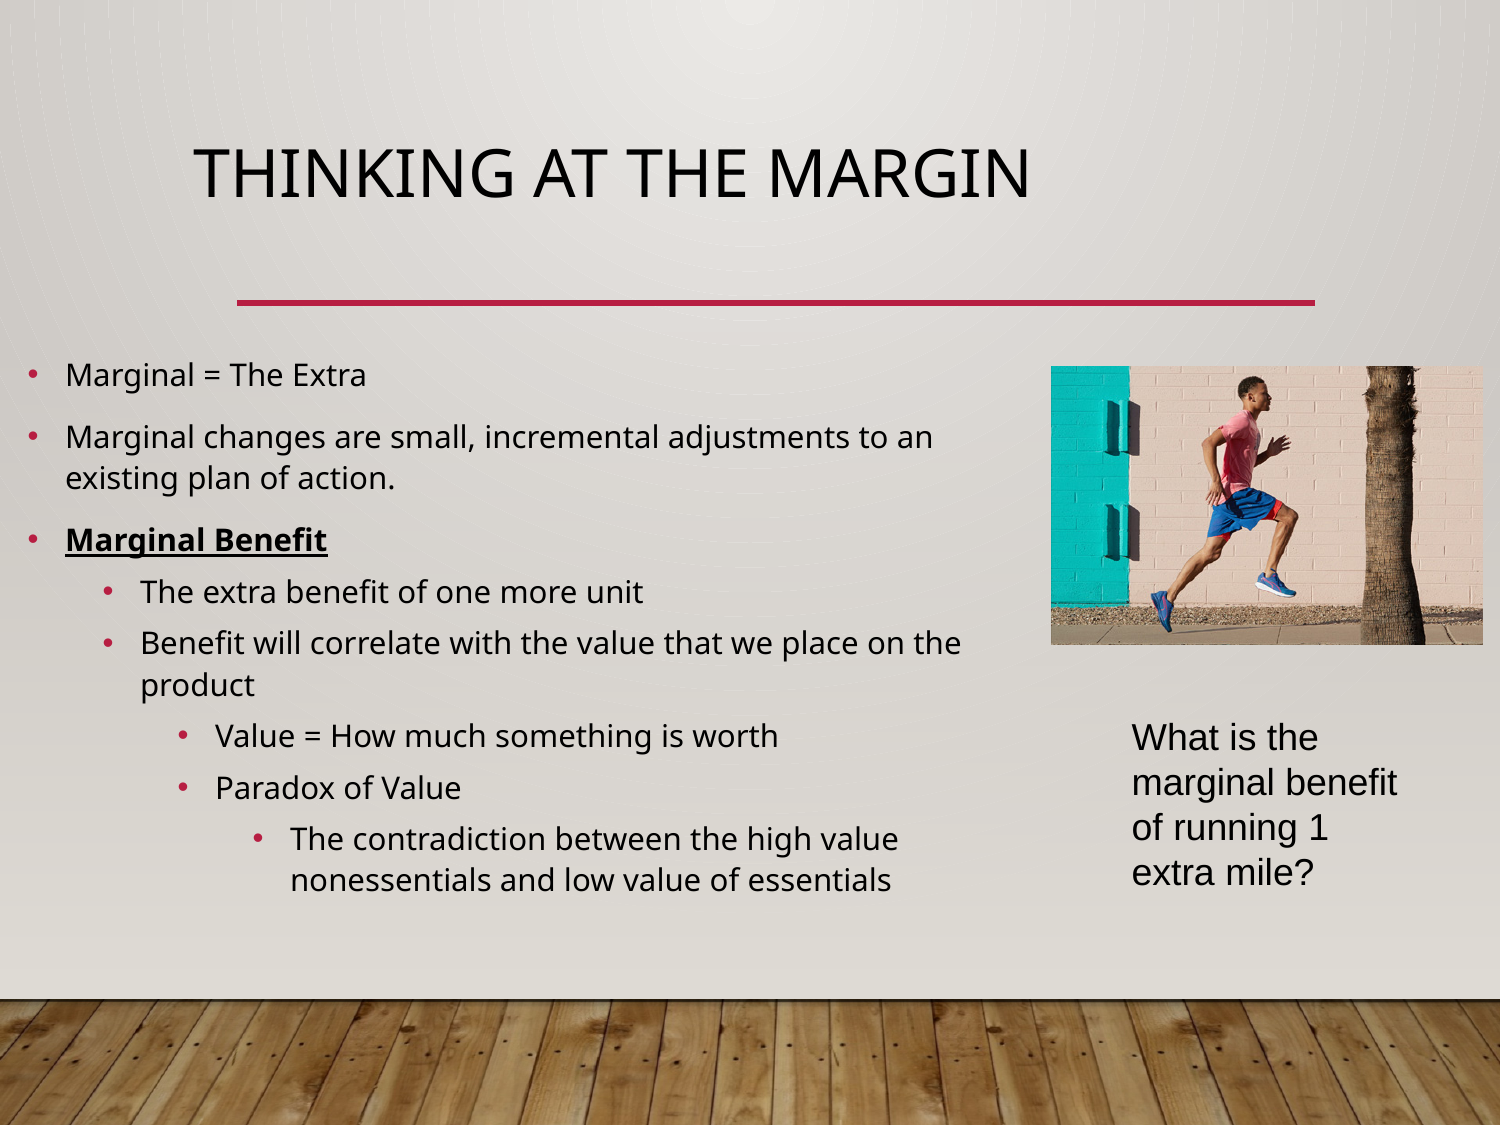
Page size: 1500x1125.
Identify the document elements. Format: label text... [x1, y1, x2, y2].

list Marginal = The Extra Marginal changes are small, incremental adjustments to an existing plan of action. Marginal Benefit The extra benefit of one more unit Benefit will correlate with the value that we place on the product Value = How much something is worth Paradox of Value The contradiction between the high value nonessentials and low value of essentials [12, 290, 1025, 998]
title Thinking at the Margin [178, 131, 1361, 305]
text_box What is the marginal benefit of running 1 extra mile? [1116, 705, 1417, 900]
picture [0, 999, 1500, 1125]
picture [1051, 366, 1483, 645]
